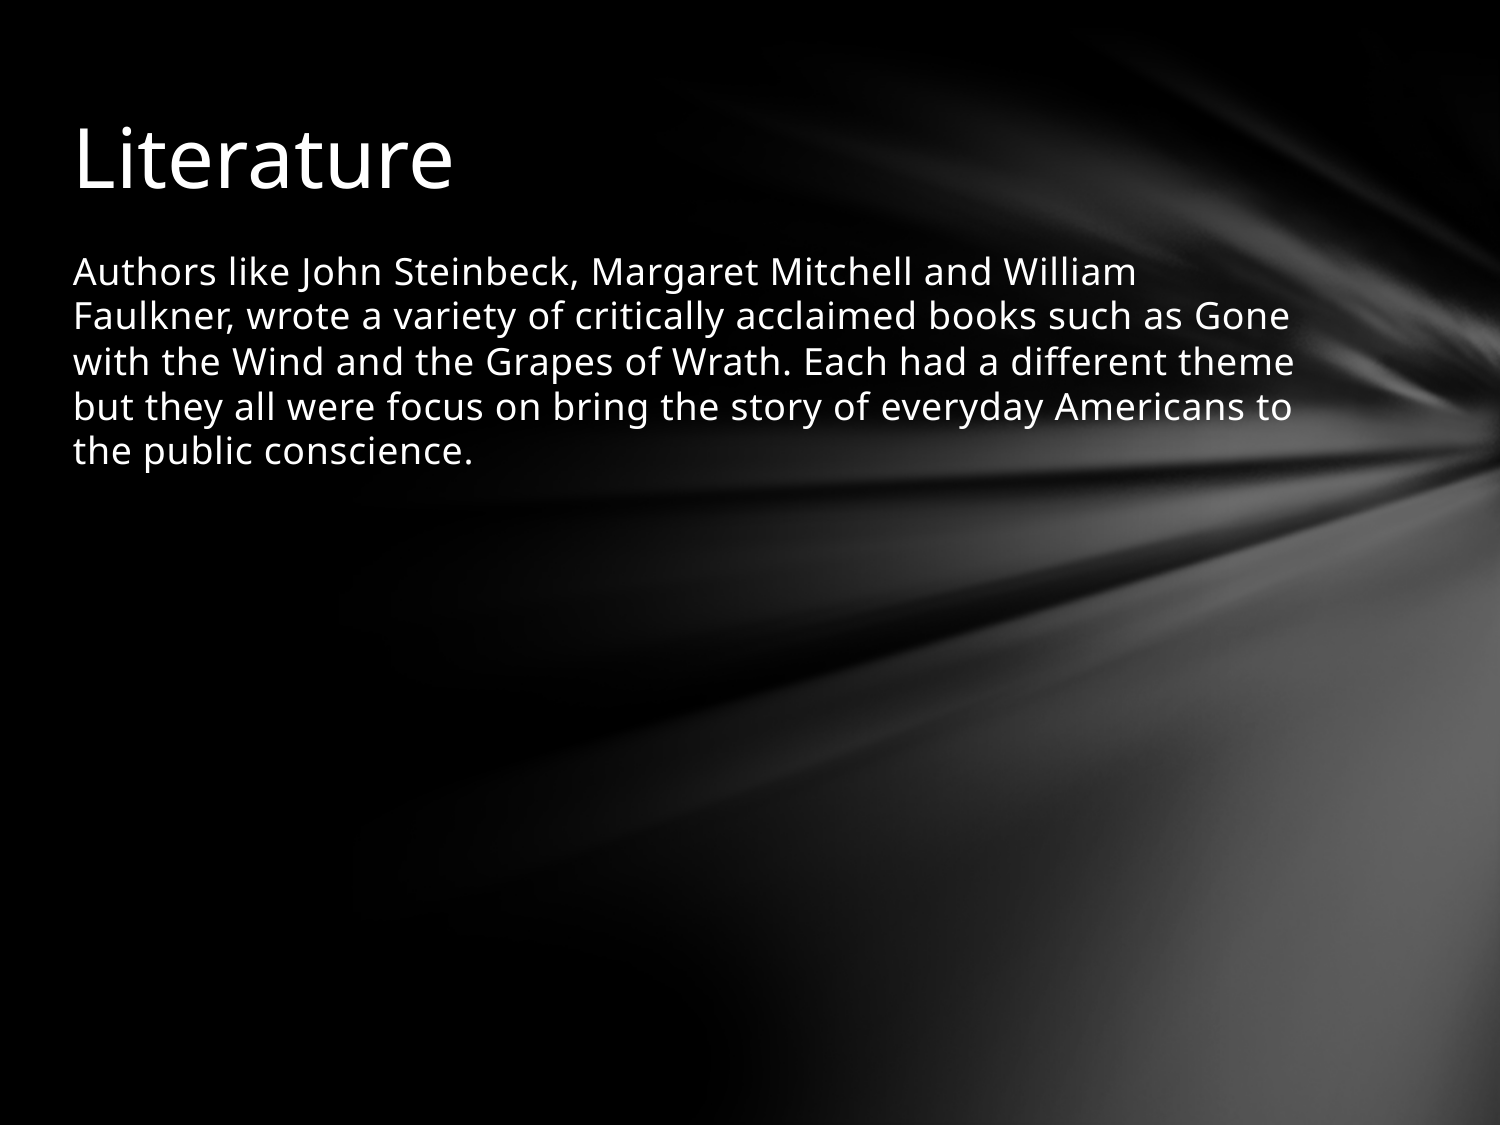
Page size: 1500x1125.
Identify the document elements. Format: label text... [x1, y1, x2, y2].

list Authors like John Steinbeck, Margaret Mitchell and William Faulkner, wrote a variety of critically acclaimed books such as Gone with the Wind and the Grapes of Wrath. Each had a different theme but they all were focus on bring the story of everyday Americans to the public conscience. [57, 239, 1318, 1015]
title Literature [57, 37, 1318, 213]
